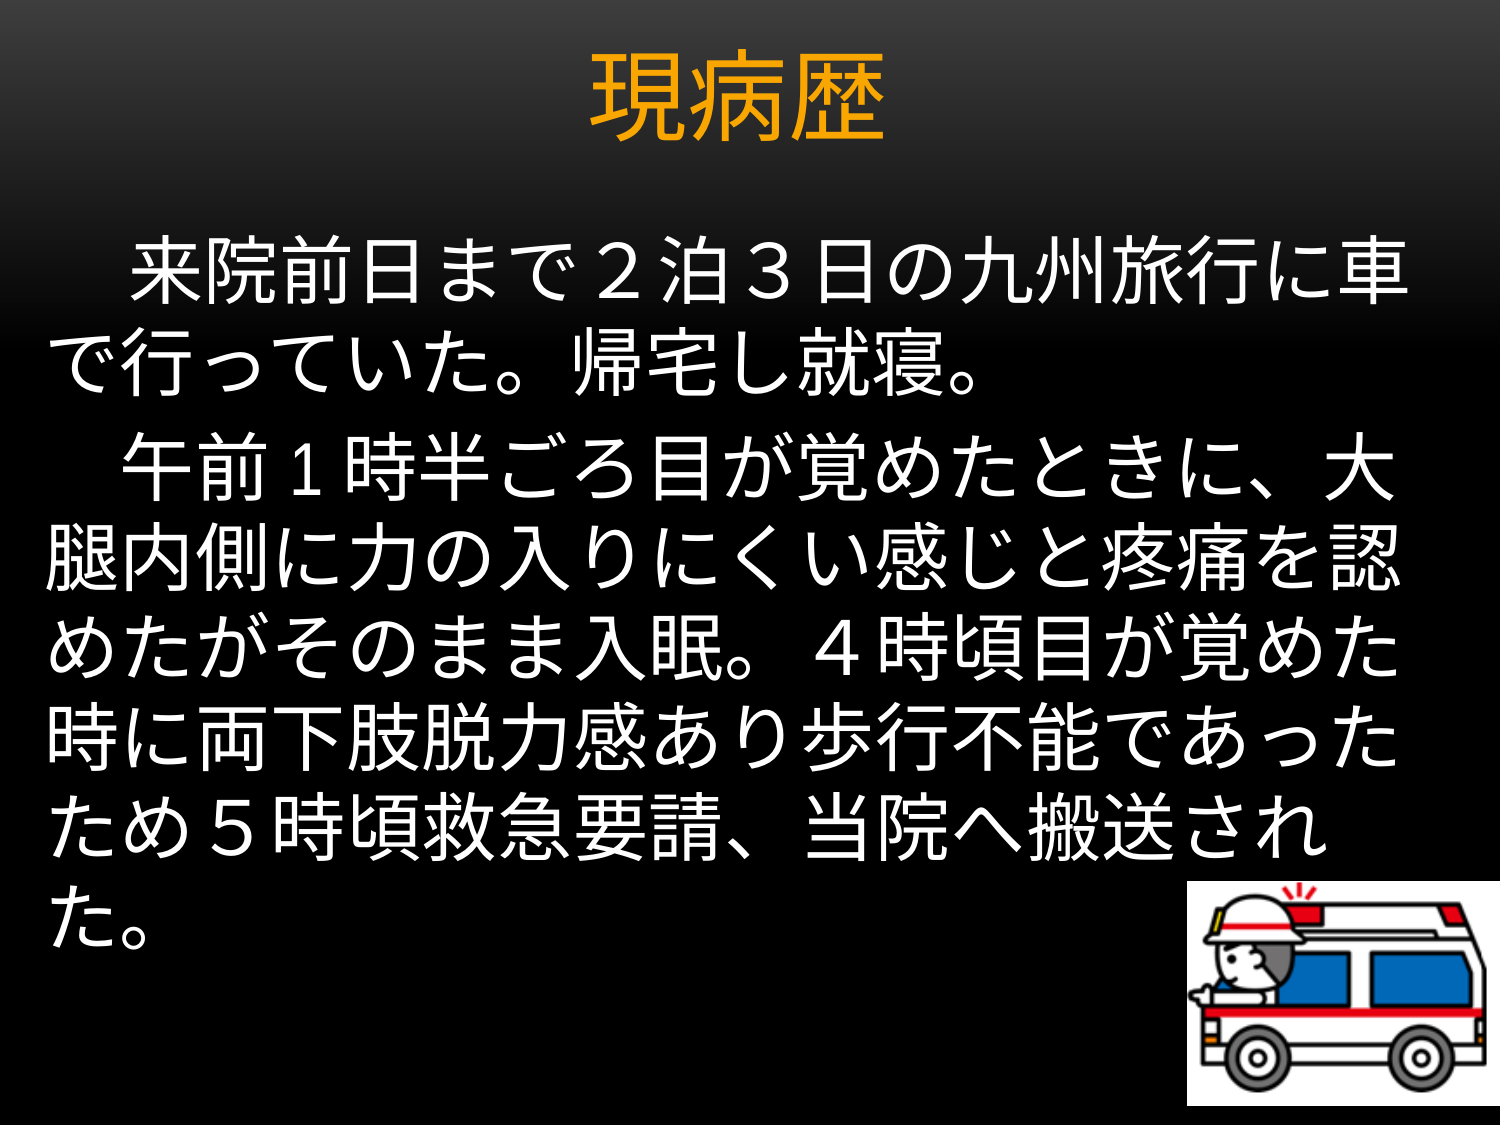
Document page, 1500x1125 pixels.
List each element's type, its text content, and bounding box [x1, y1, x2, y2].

list 来院前日まで２泊３日の九州旅行に車で行っていた。帰宅し就寝。 午前1時半ごろ目が覚めたときに、大腿内側に力の入りにくい感じと疼痛を認めたがそのまま入眠。４時頃目が覚めた時に両下肢脱力感あり歩行不能であったため５時頃救急要請、当院へ搬送された。 [29, 208, 1489, 1012]
picture [1186, 881, 1500, 1106]
title 現病歴 [41, 35, 1436, 161]
